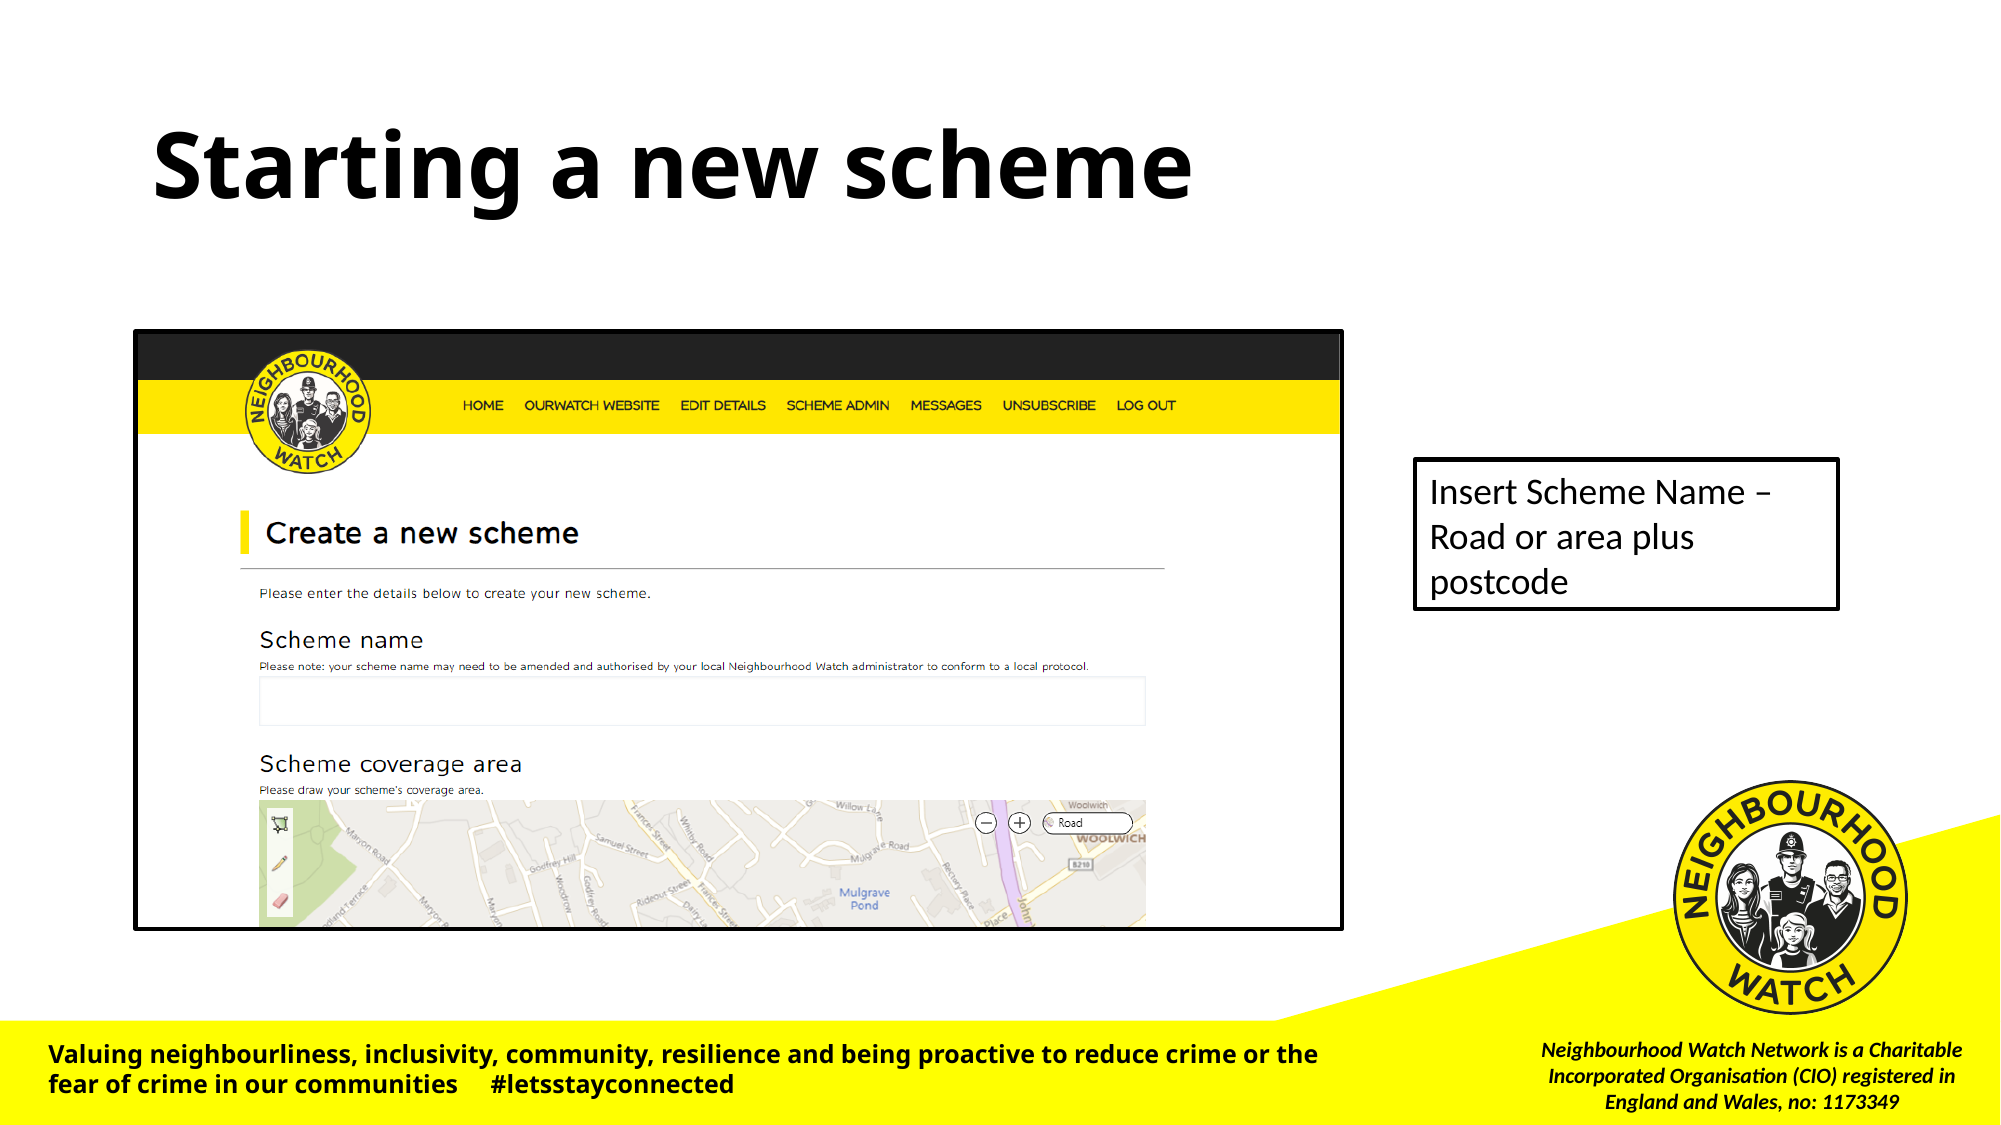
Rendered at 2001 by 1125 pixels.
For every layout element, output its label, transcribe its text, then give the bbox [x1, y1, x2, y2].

picture [1673, 780, 1908, 1015]
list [137, 333, 1340, 927]
title Starting a new scheme [137, 59, 1863, 278]
text_box Insert Scheme Name – Road or area plus postcode [1414, 459, 1838, 610]
